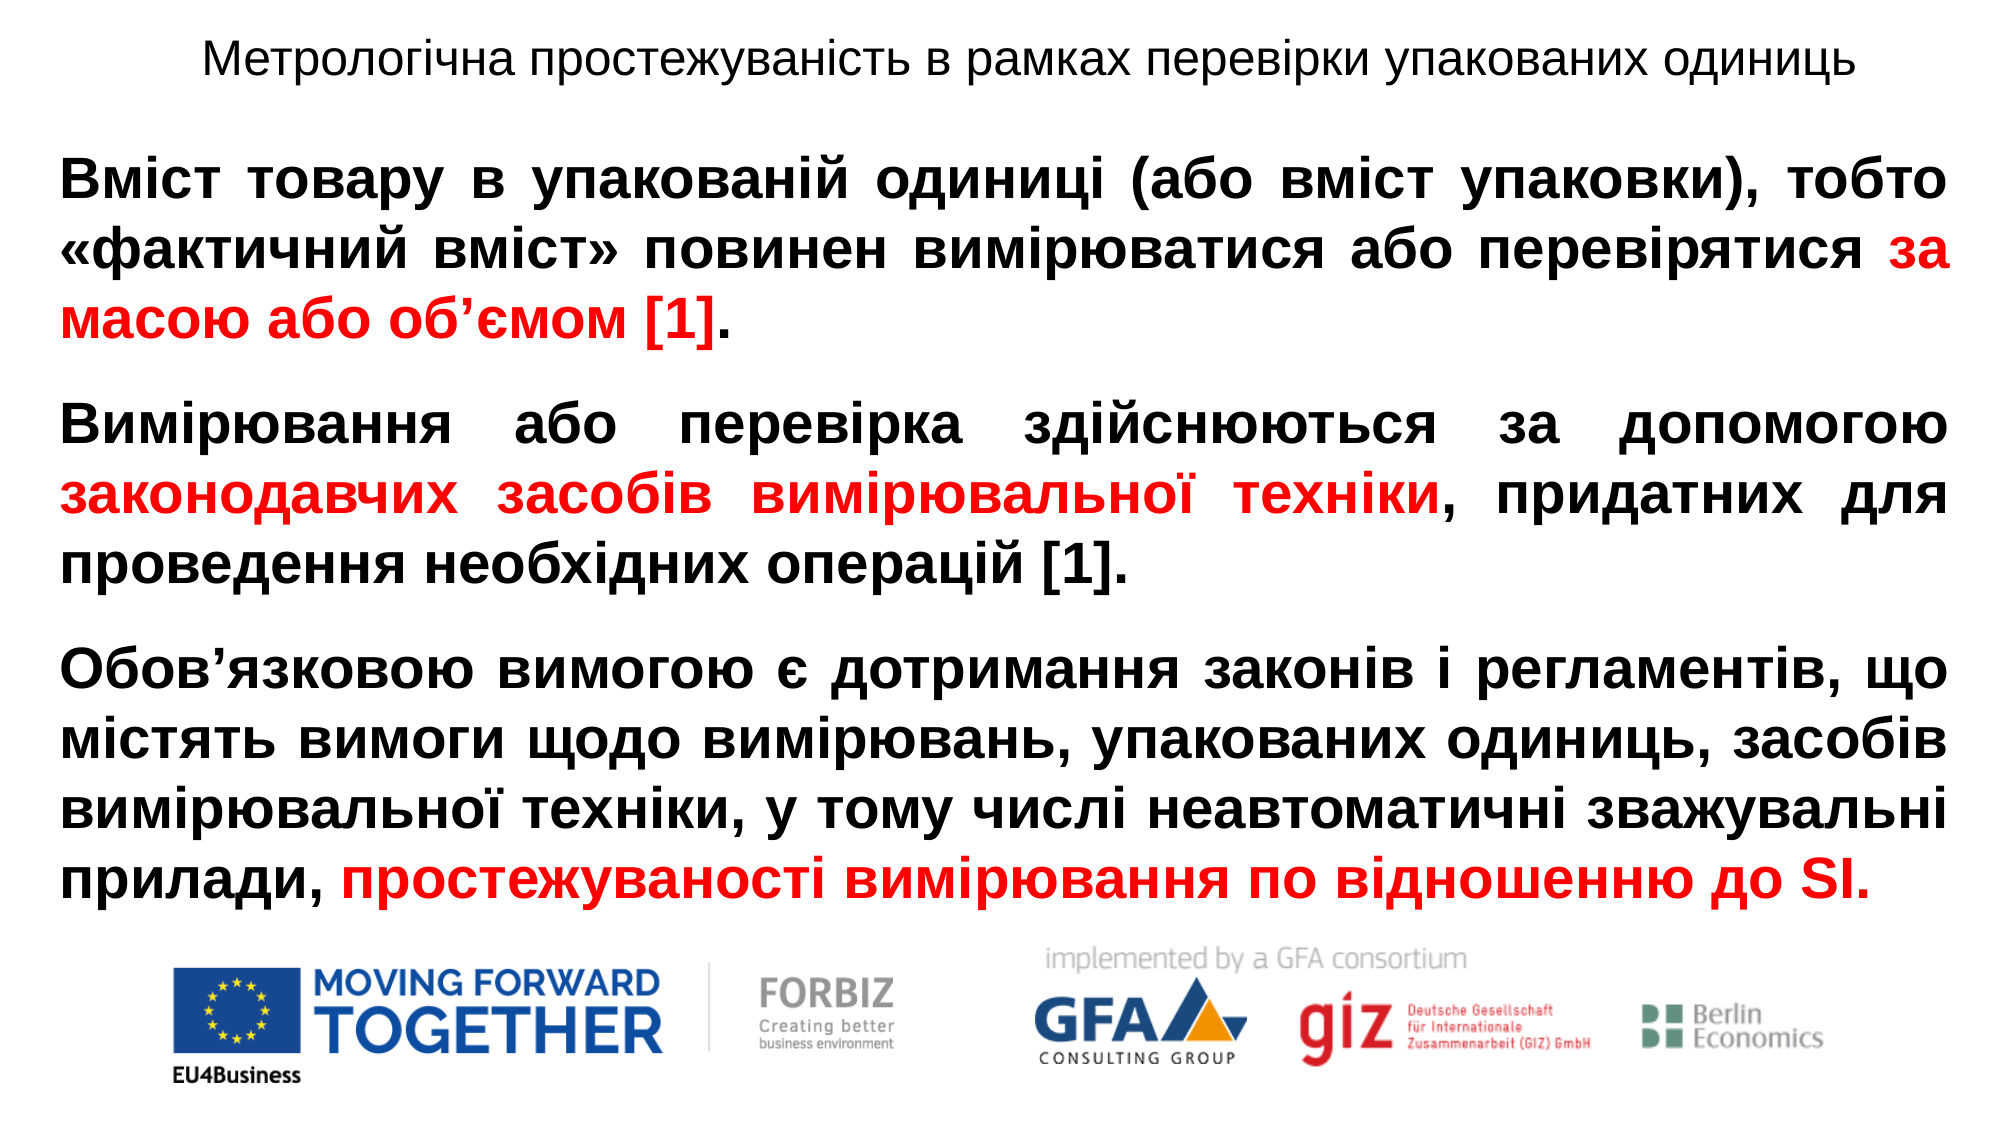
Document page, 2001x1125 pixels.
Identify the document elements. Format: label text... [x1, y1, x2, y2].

text_box Вміст товару в упакованій одиниці (або вміст упаковки), тобто «фактичний вміст» повинен вимірюватися або перевірятися за масою або об’ємом [1]. Вимірювання або перевірка здійснюються за допомогою законодавчих засобів вимірювальної техніки, придатних для проведення необхідних операцій [1]. Обов’язковою вимогою є дотримання законів і регламентів, що містять вимоги щодо вимірювань, упакованих одиниць, засобів вимірювальної техніки, у тому числі неавтоматичні зважувальні прилади, простежуваності вимірювання по відношенню до SI. [44, 133, 1965, 918]
text_box Метрологічна простежуваність в рамках перевірки упакованих одиниць [162, 17, 1897, 115]
picture [131, 922, 944, 1115]
picture [1035, 977, 1247, 1064]
